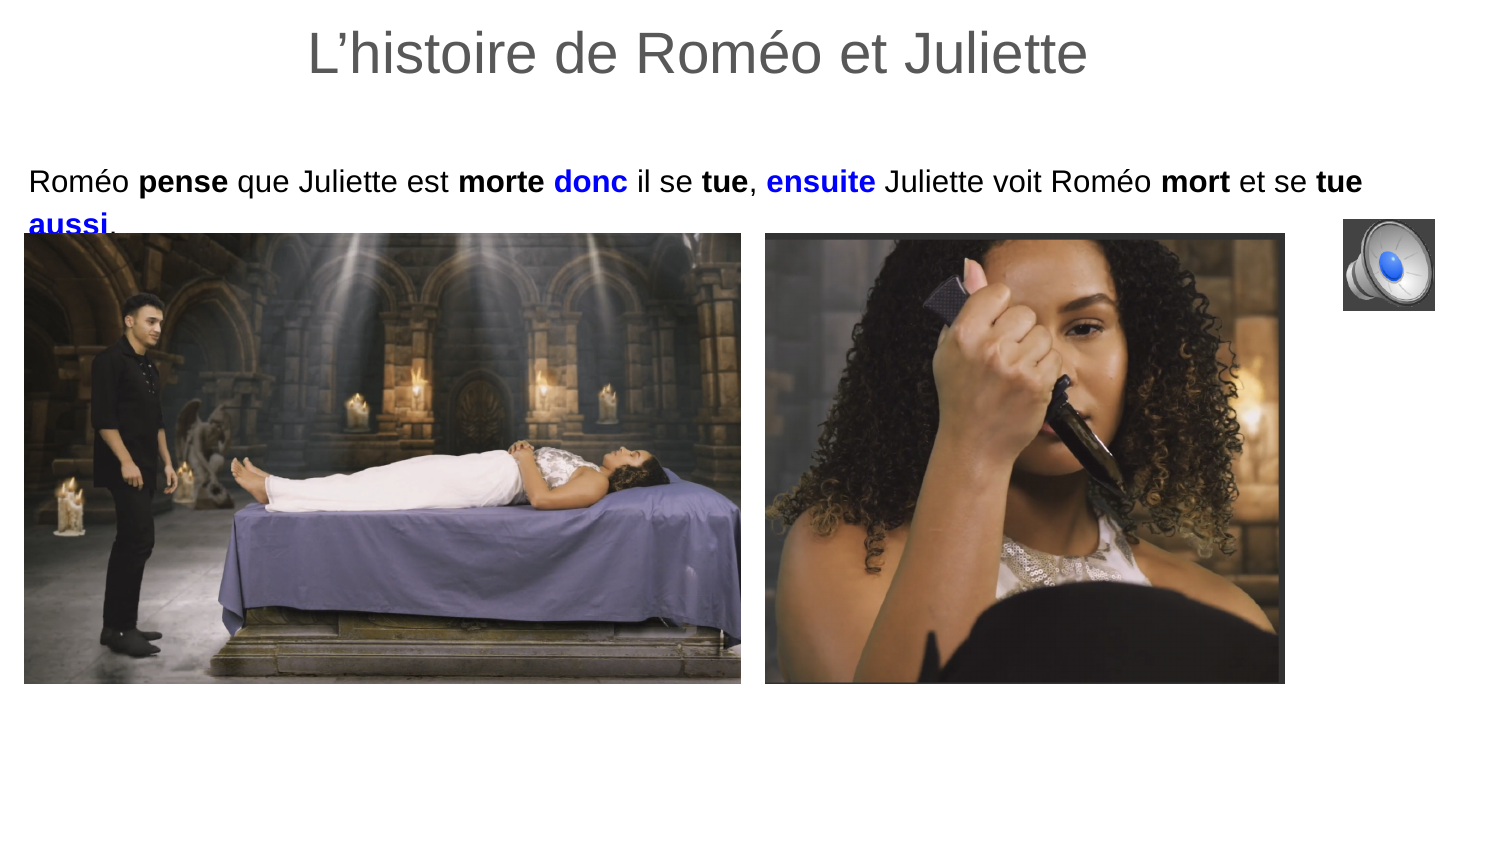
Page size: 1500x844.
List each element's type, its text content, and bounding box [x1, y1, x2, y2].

picture [1341, 217, 1437, 313]
text_box Roméo pense que Juliette est morte donc il se tue, ensuite Juliette voit Roméo mort et se tue aussi. [13, 140, 1471, 257]
picture [765, 233, 1285, 684]
picture [24, 233, 741, 684]
subtitle L’histoire de Roméo et Juliette [0, 0, 1399, 131]
